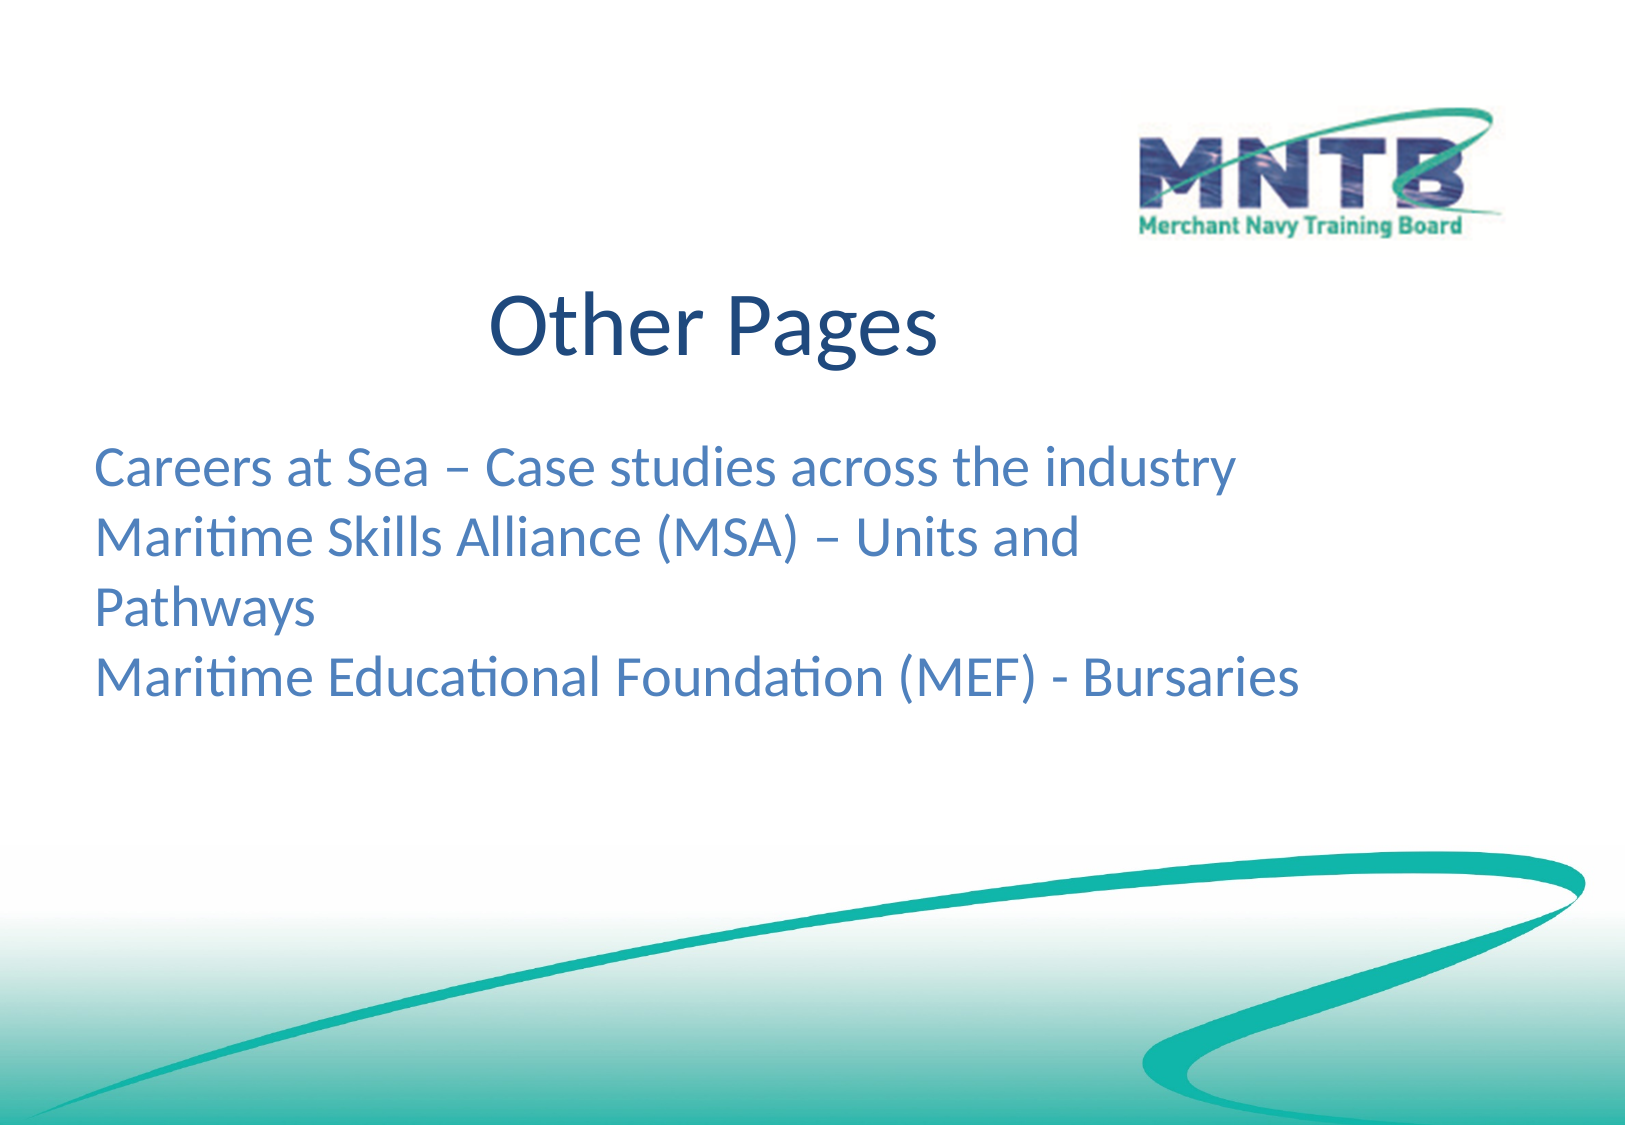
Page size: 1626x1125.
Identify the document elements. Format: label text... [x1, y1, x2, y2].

text_box Other Pages [473, 256, 1226, 382]
picture [1121, 89, 1520, 258]
picture [0, 845, 1625, 1125]
text_box Careers at Sea – Case studies across the industry Maritime Skills Alliance (MSA) – Units and Pathways Maritime Educational Foundation (MEF) - Bursaries [80, 420, 1321, 843]
